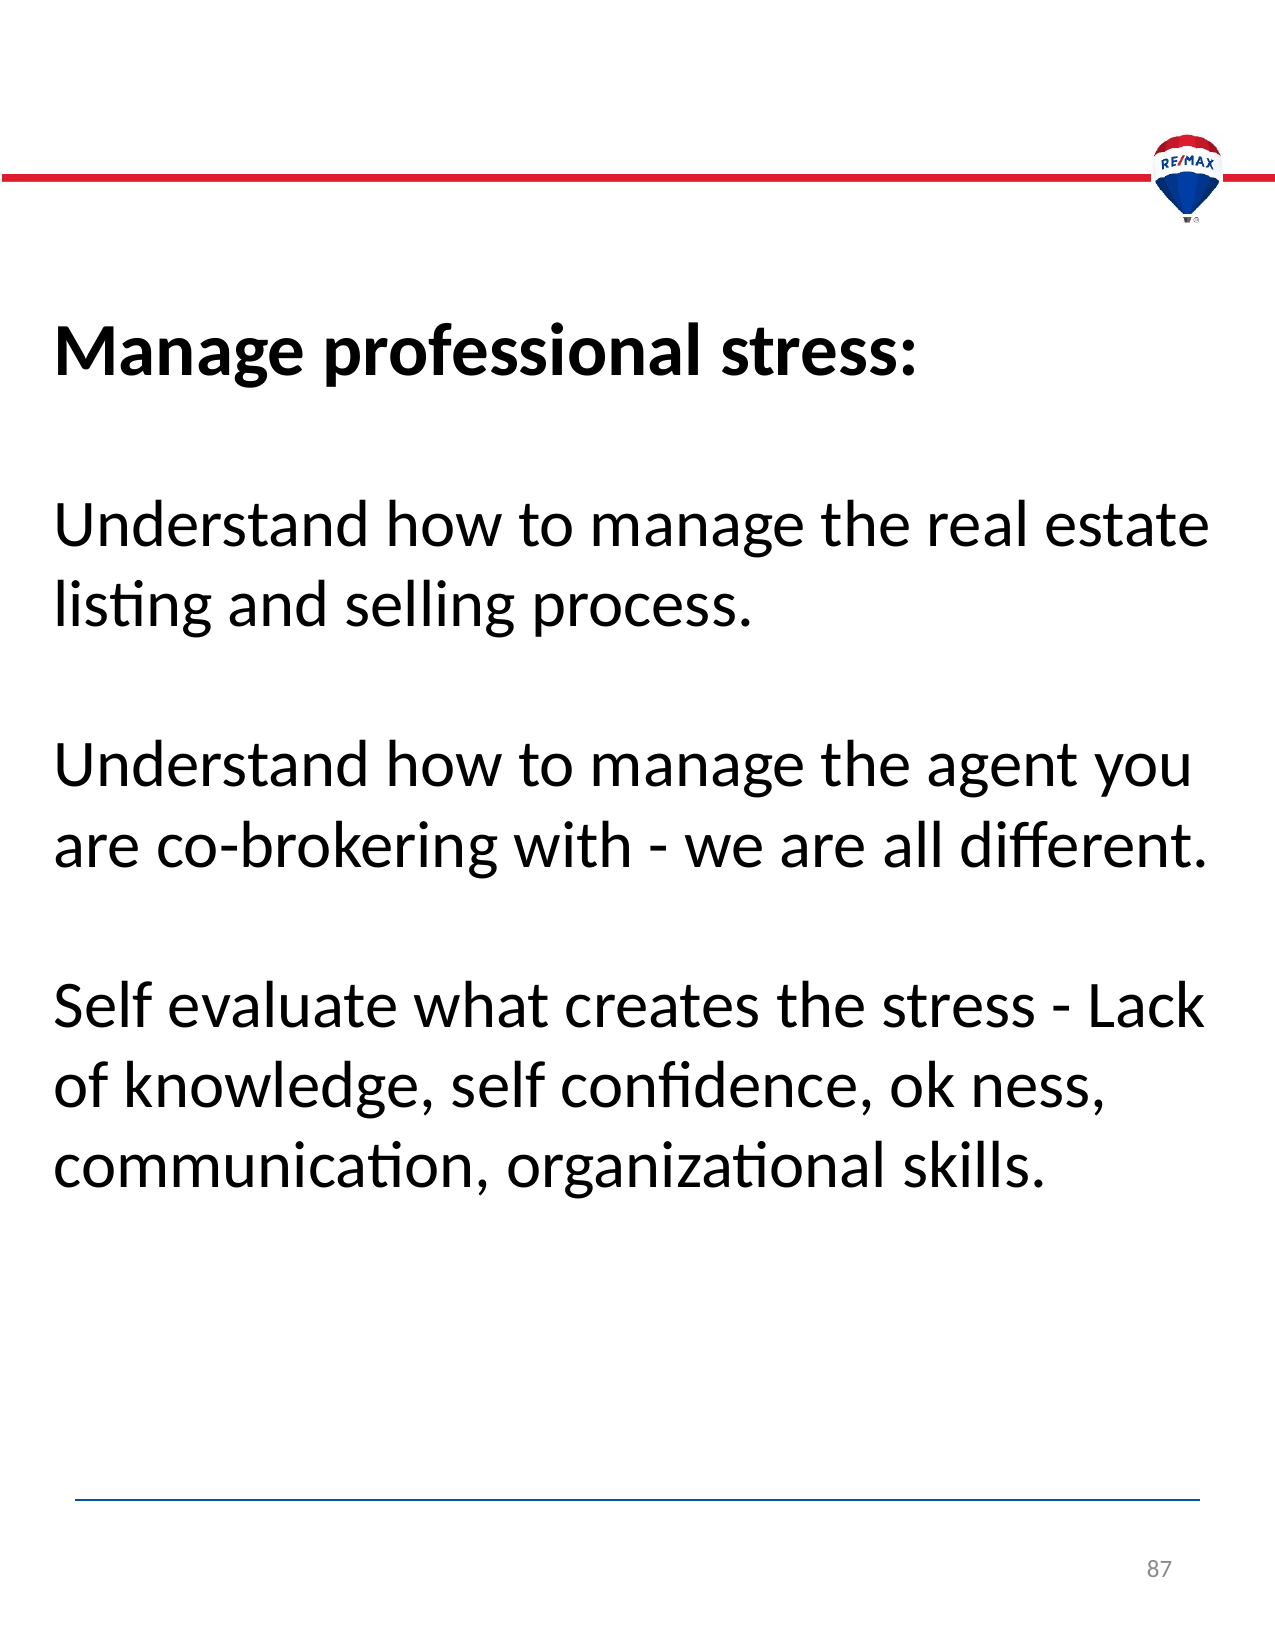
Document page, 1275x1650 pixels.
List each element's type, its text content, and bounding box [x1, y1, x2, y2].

picture [0, 133, 1275, 224]
slide_number 87 [849, 1537, 1188, 1598]
list Manage professional stress: Understand how to manage the real estate listing and selling process. Understand how to manage the agent you are co-brokering with - we are all different. Self evaluate what creates the stress - Lack of knowledge, self confidence, ok ness, communication, organizational skills. [53, 300, 1222, 1413]
